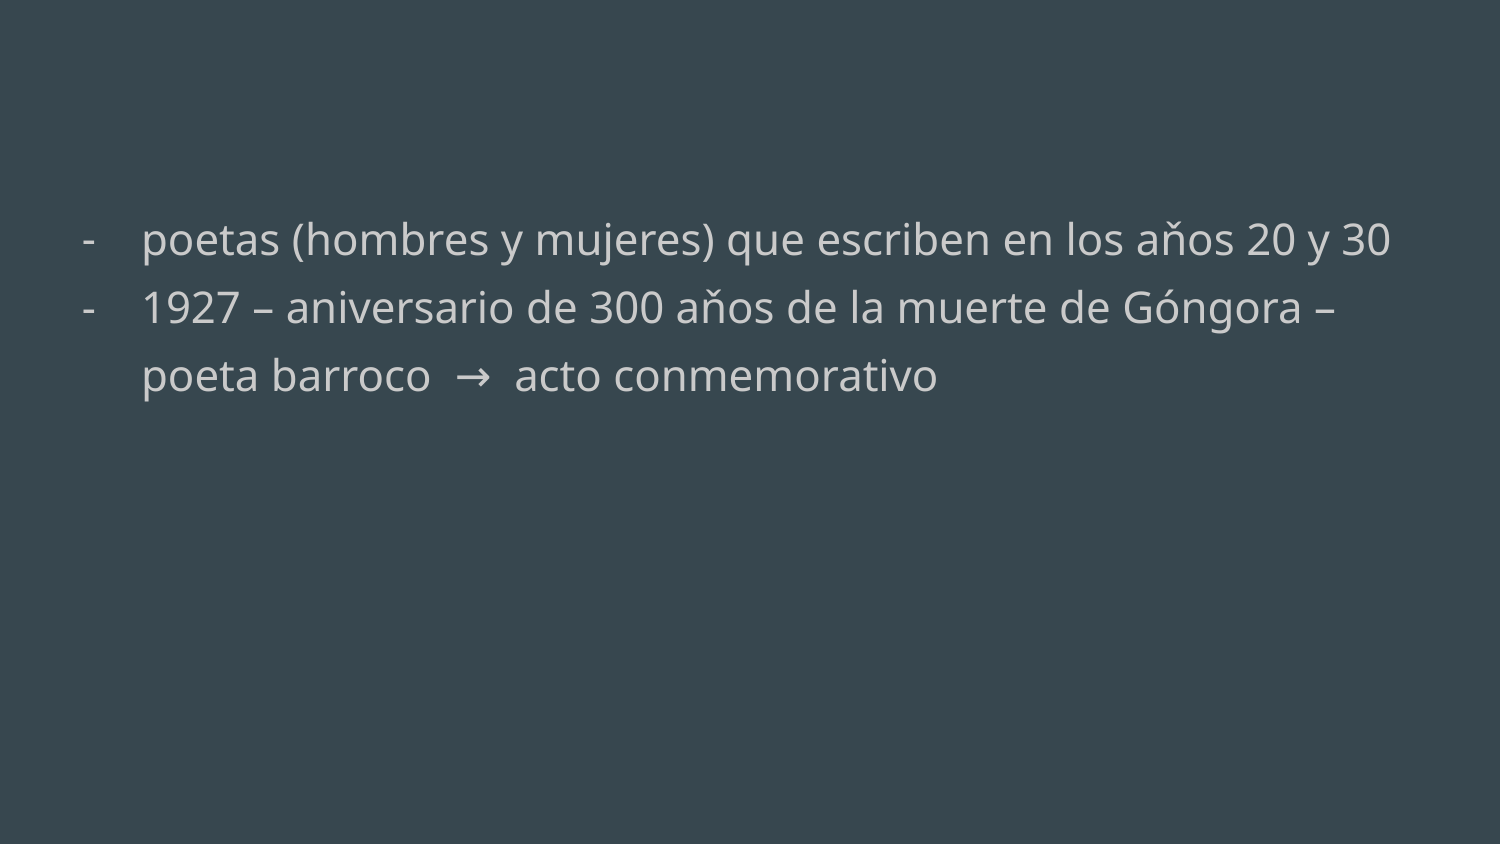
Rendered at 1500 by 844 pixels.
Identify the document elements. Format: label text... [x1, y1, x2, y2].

list poetas (hombres y mujeres) que escriben en los aňos 20 y 30 1927 – aniversario de 300 aňos de la muerte de Góngora – poeta barroco → acto conmemorativo [51, 189, 1449, 750]
